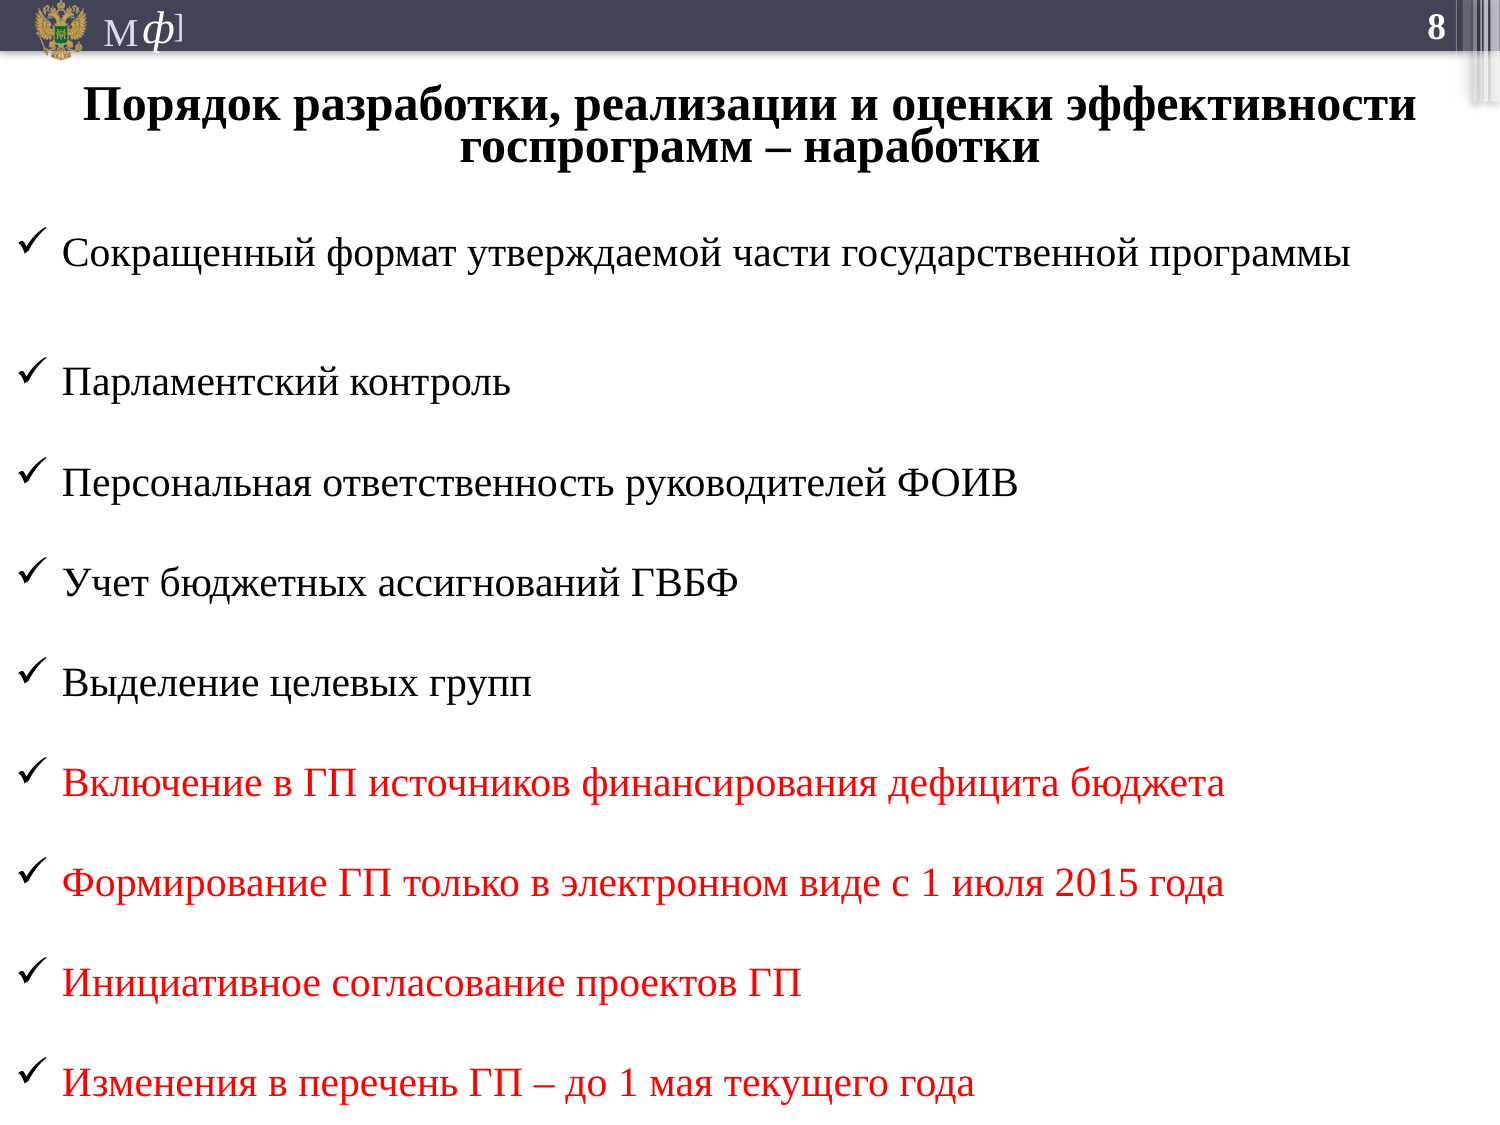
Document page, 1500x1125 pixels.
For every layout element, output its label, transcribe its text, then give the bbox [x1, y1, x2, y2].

title Порядок разработки, реализации и оценки эффективности госпрограмм – наработки [0, 65, 1500, 193]
list Сокращенный формат утверждаемой части государственной программы Парламентский контроль Персональная ответственность руководителей ФОИВ Учет бюджетных ассигнований ГВБФ Выделение целевых групп Включение в ГП источников финансирования дефицита бюджета Формирование ГП только в электронном виде с 1 июля 2015 года Инициативное согласование проектов ГП Изменения в перечень ГП – до 1 мая текущего года [0, 217, 1471, 988]
picture [35, 0, 87, 61]
